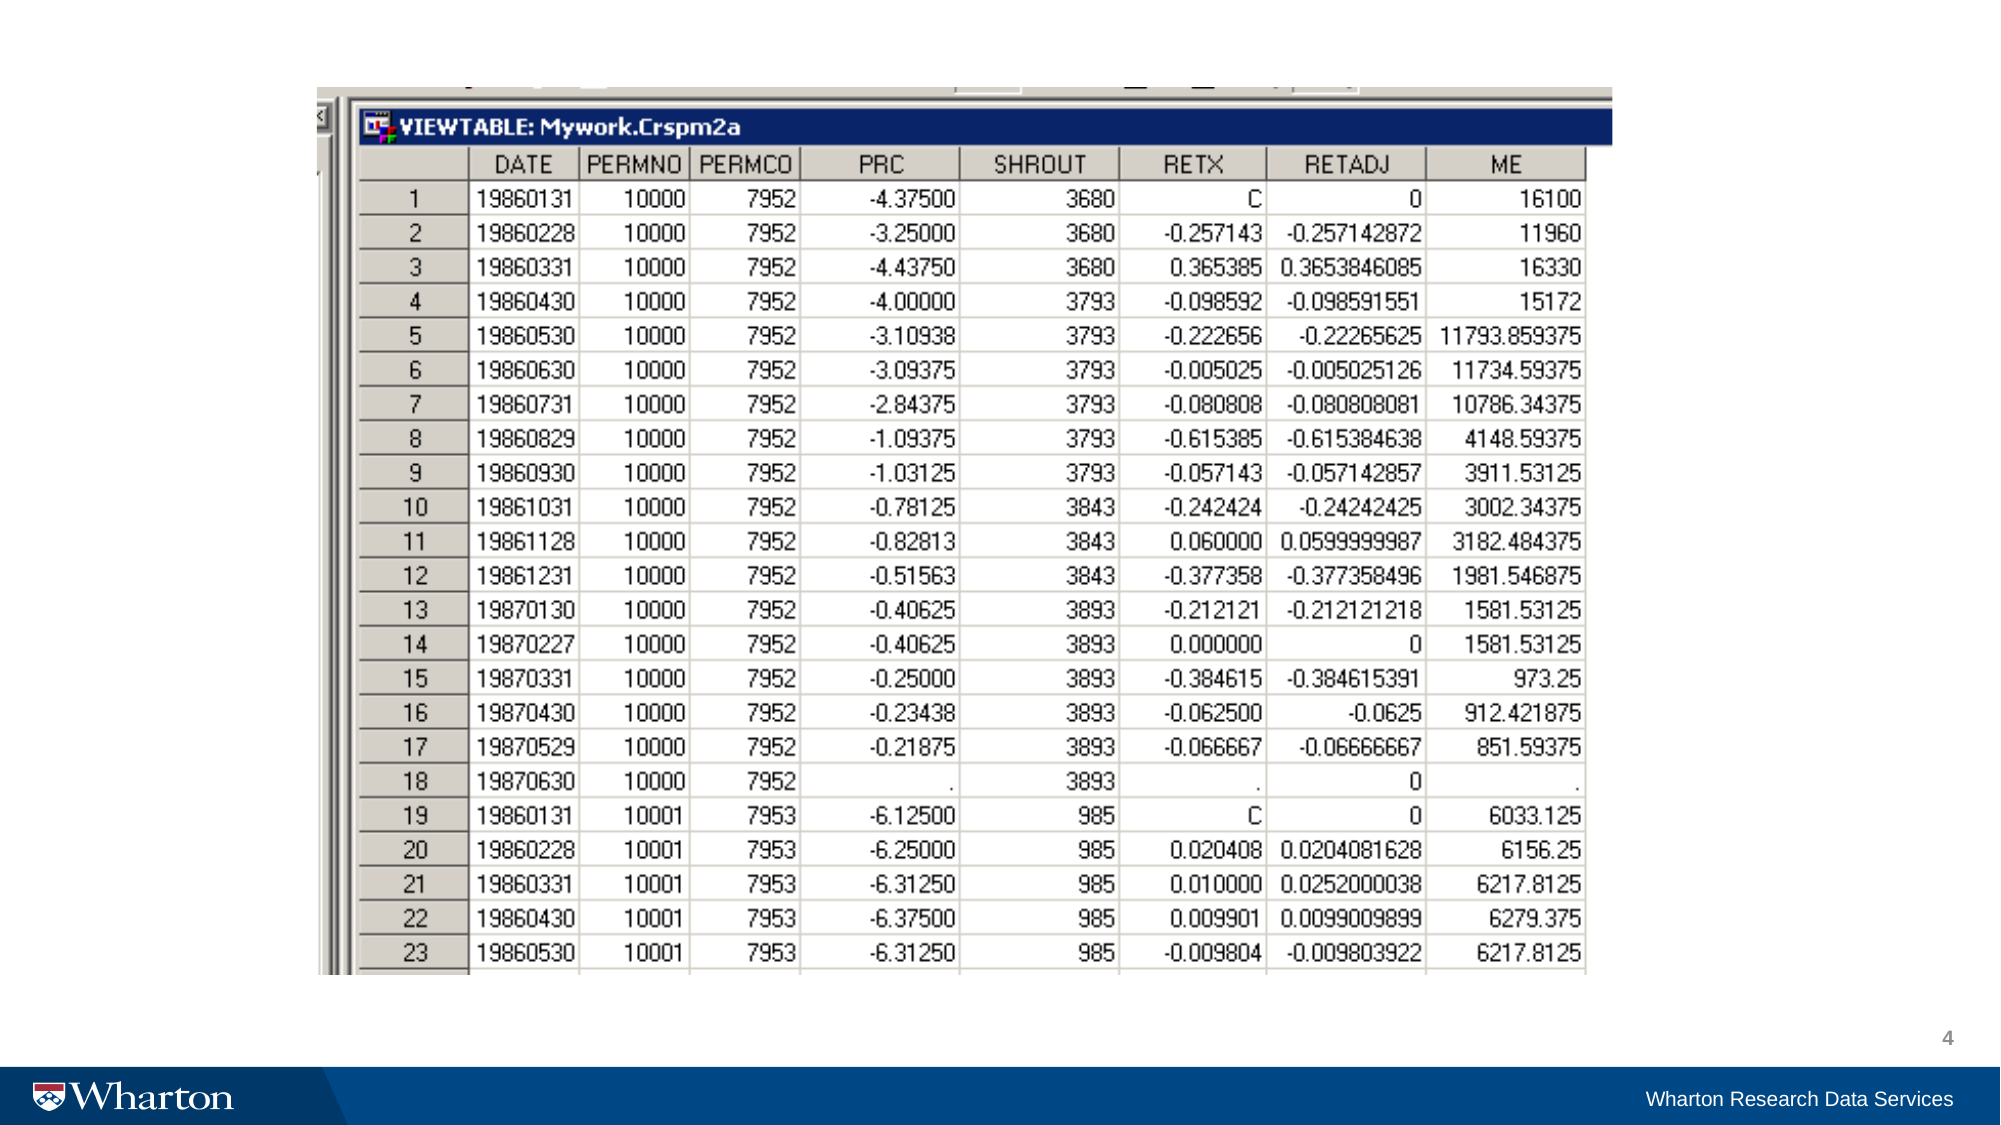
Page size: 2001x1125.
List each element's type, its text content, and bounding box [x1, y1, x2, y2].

slide_number 4 [1518, 1006, 1969, 1067]
picture [33, 1081, 234, 1111]
picture [316, 87, 1613, 975]
footer Wharton Research Data Services [1293, 1068, 1969, 1125]
